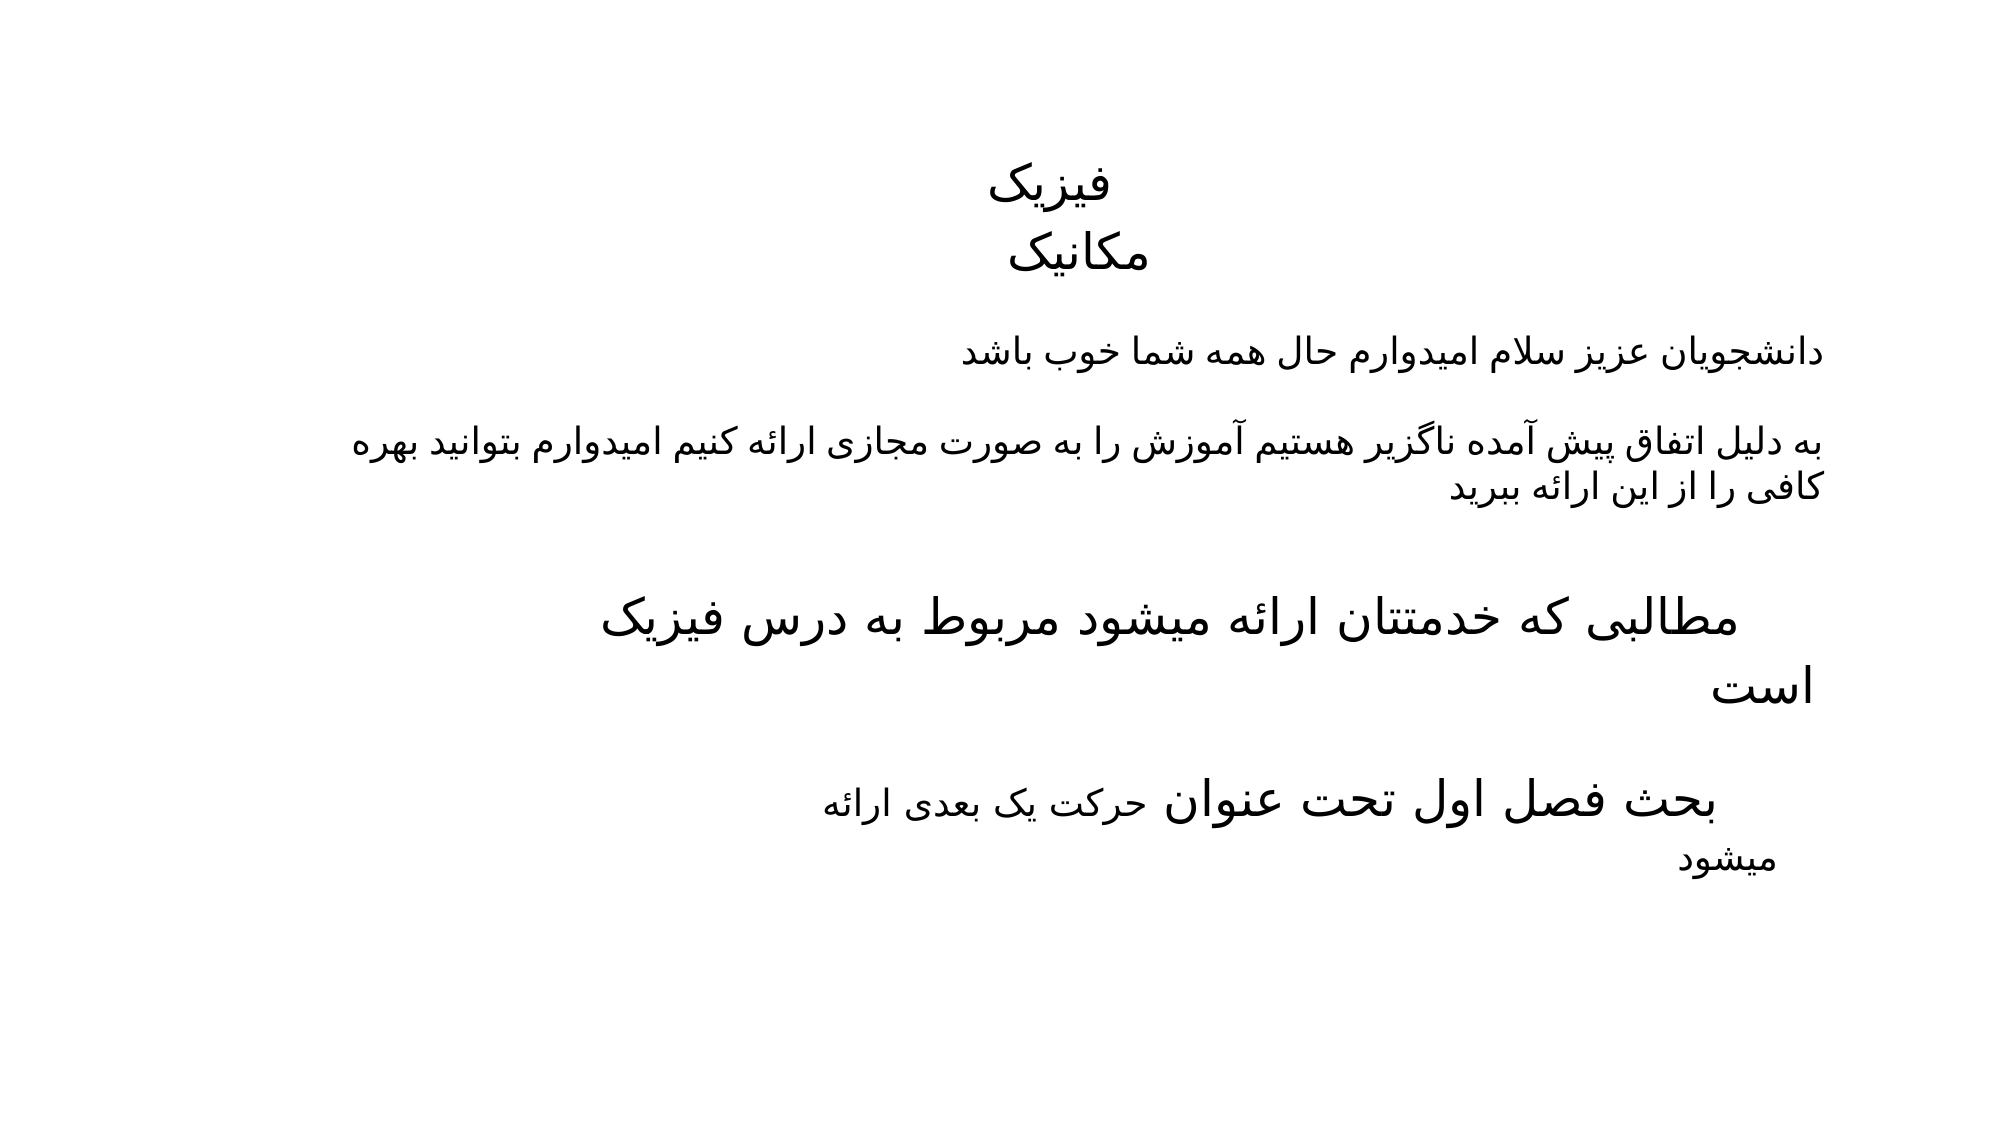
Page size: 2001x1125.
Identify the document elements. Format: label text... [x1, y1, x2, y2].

text_box مطالبی که خدمتتان ارائه میشود مربوط به درس فیزیک است [507, 567, 1831, 652]
text_box دانشجویان عزیز سلام امیدوارم حال همه شما خوب باشد به دلیل اتفاق پیش آمده ناگزیر هستیم آموزش را به صورت مجازی ارائه کنیم امیدوارم بتوانید بهره کافی را از این ارائه ببرید [267, 319, 1840, 515]
text_box فیزیک مکانیک [922, 133, 1237, 218]
text_box بحث فصل اول تحت عنوان حرکت یک بعدی ارائه میشود [753, 749, 1793, 834]
